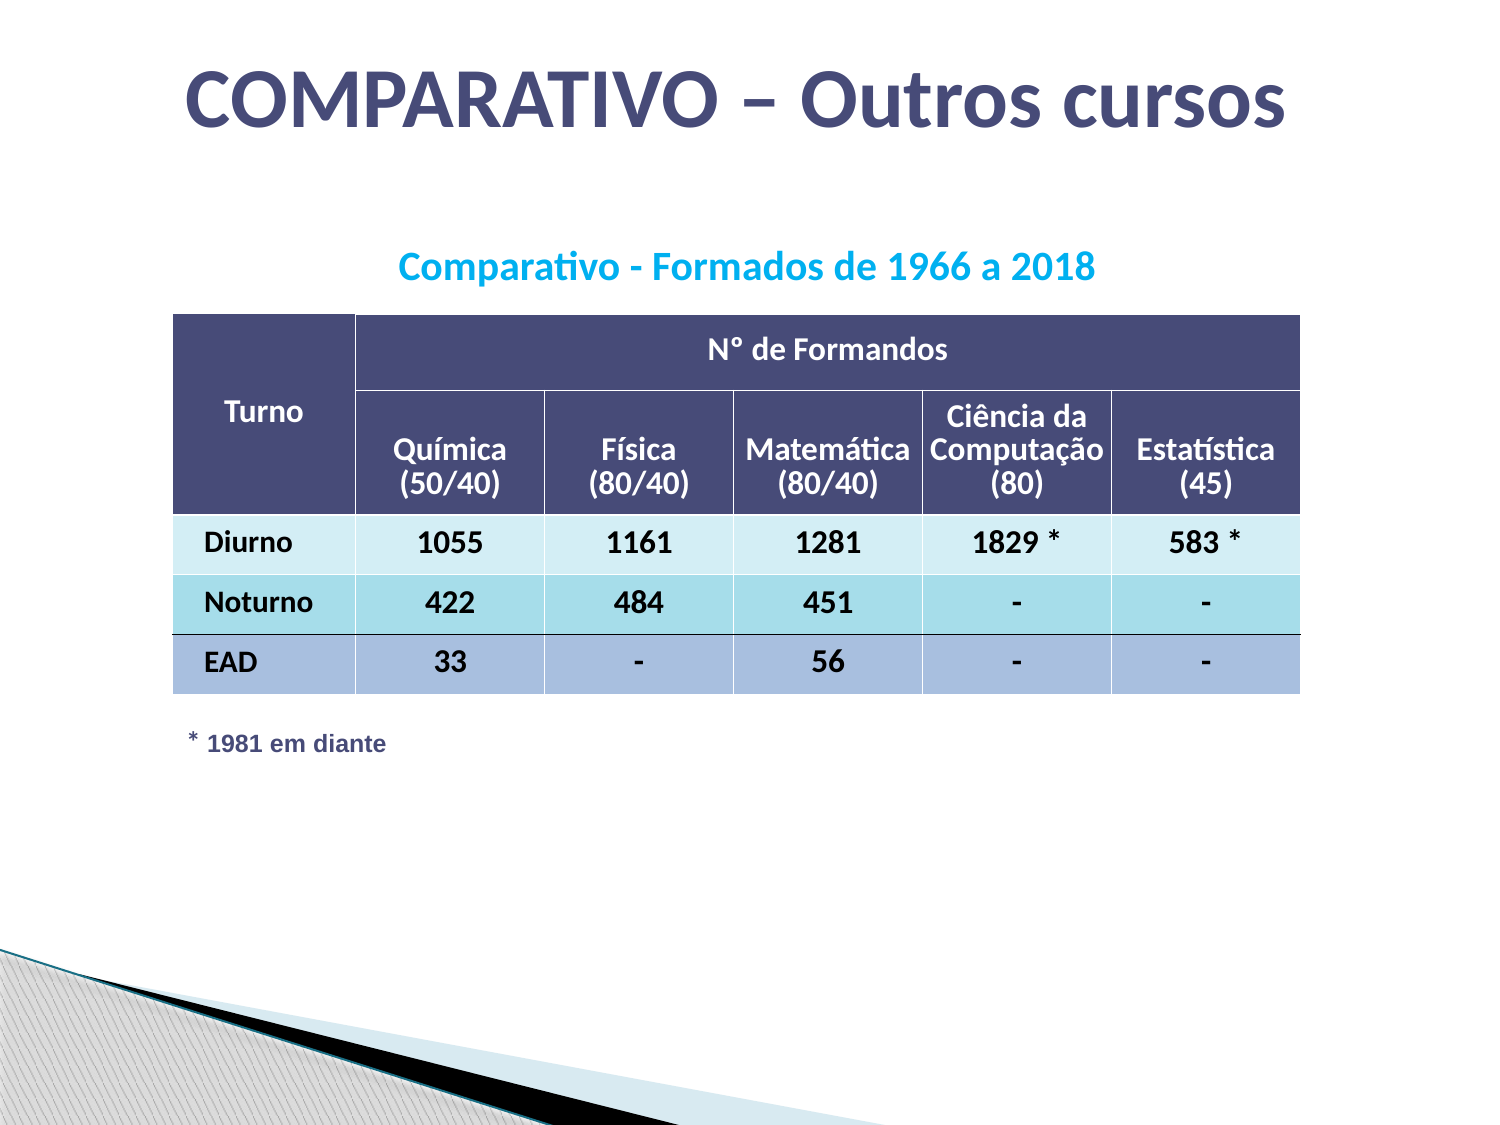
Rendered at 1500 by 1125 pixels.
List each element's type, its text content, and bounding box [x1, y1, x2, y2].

table_cell Matemática (80/40) [734, 391, 922, 514]
table_header Nº de Formandos [356, 315, 1300, 390]
table_cell - [1112, 575, 1300, 634]
table_cell Noturno [173, 575, 355, 634]
table_cell 56 [734, 635, 922, 694]
table_cell 451 [734, 575, 922, 634]
table_cell Estatística (45) [1112, 391, 1300, 514]
table_cell 1281 [734, 516, 922, 574]
table_cell Ciência da Computação (80) [923, 391, 1111, 514]
text_box * 1981 em diante [171, 715, 880, 766]
table_cell - [923, 635, 1111, 694]
table_cell - [1112, 635, 1300, 694]
text_box COMPARATIVO – Outros cursos [2, 0, 1471, 188]
table_cell Diurno [173, 516, 355, 574]
table_cell 1829 * [923, 516, 1111, 574]
table_cell 484 [545, 575, 733, 634]
text_box Comparativo - Formados de 1966 a 2018 [383, 231, 1223, 297]
table_cell Química (50/40) [356, 391, 544, 514]
table_cell 33 [356, 635, 544, 694]
table_cell Física (80/40) [545, 391, 733, 514]
table_cell 1161 [545, 516, 733, 574]
table_cell - [923, 575, 1111, 634]
table_cell 422 [356, 575, 544, 634]
table_header Turno [173, 314, 355, 514]
table_cell 583 * [1112, 516, 1300, 574]
table_cell 1055 [356, 516, 544, 574]
table_cell - [545, 635, 733, 694]
table_cell EAD [173, 635, 355, 694]
